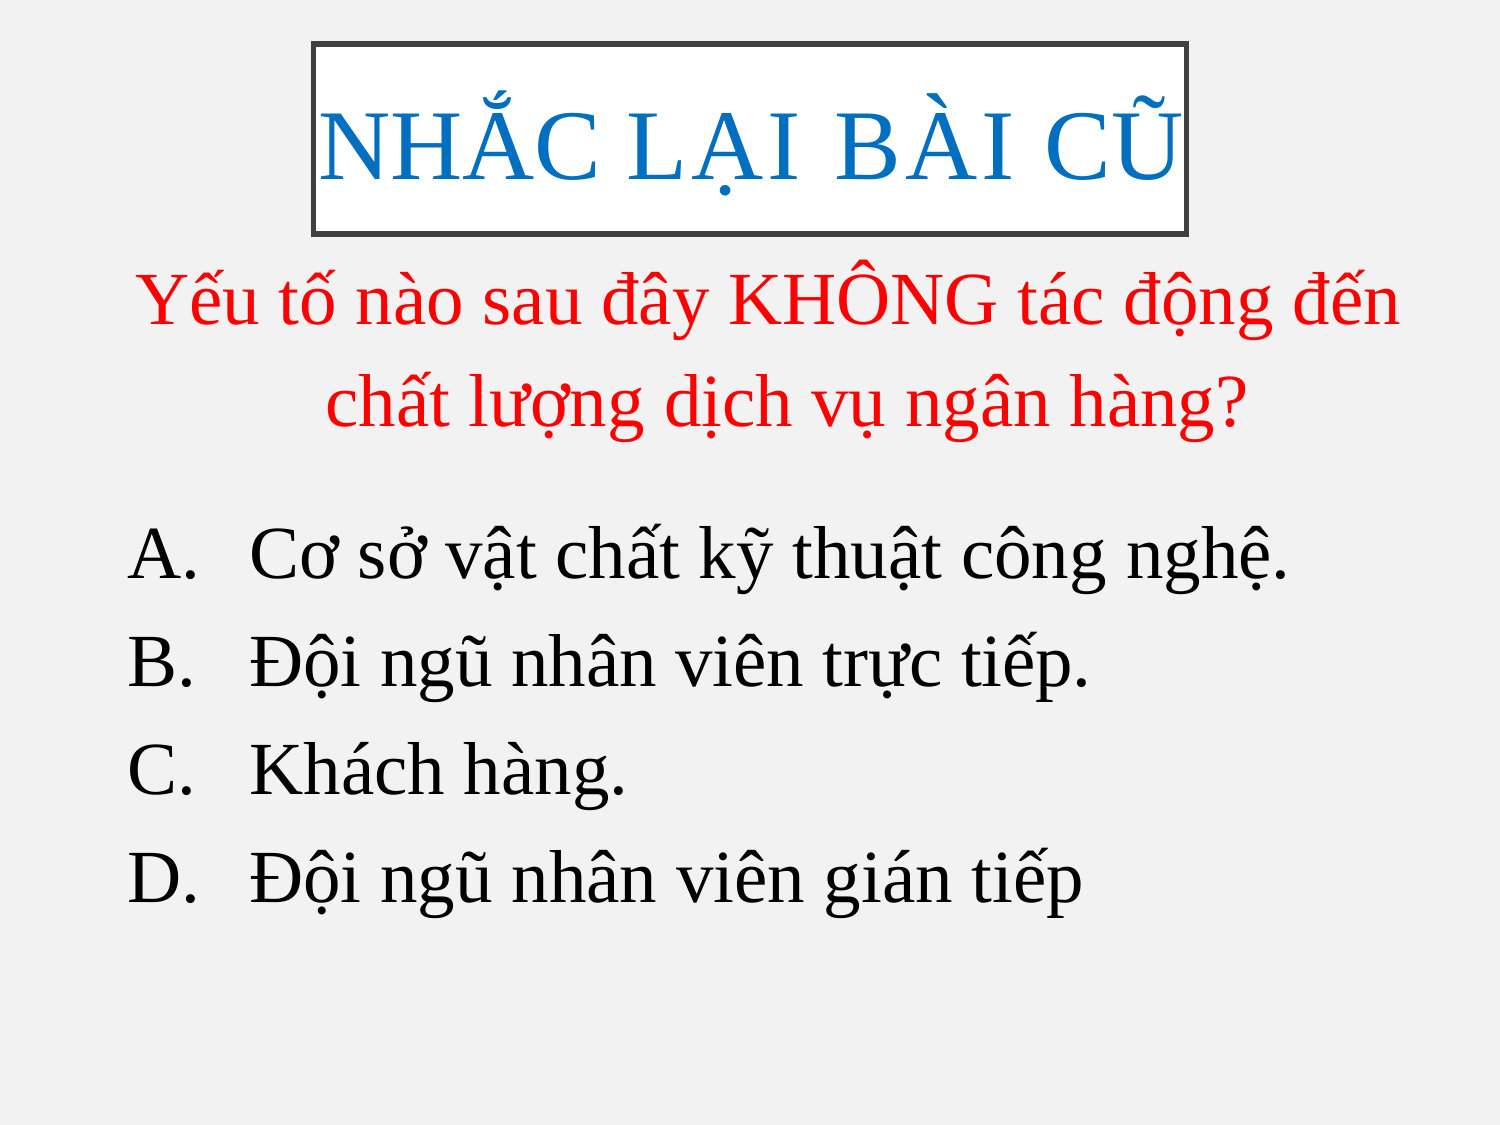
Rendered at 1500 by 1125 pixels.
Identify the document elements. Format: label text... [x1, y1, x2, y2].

text_box Yếu tố nào sau đây KHÔNG tác động đến chất lượng dịch vụ ngân hàng? Cơ sở vật chất kỹ thuật công nghệ. Đội ngũ nhân viên trực tiếp. Khách hàng. Đội ngũ nhân viên gián tiếp [125, 235, 1404, 918]
title NHẮC LẠI BÀI CŨ [311, 41, 1189, 235]
